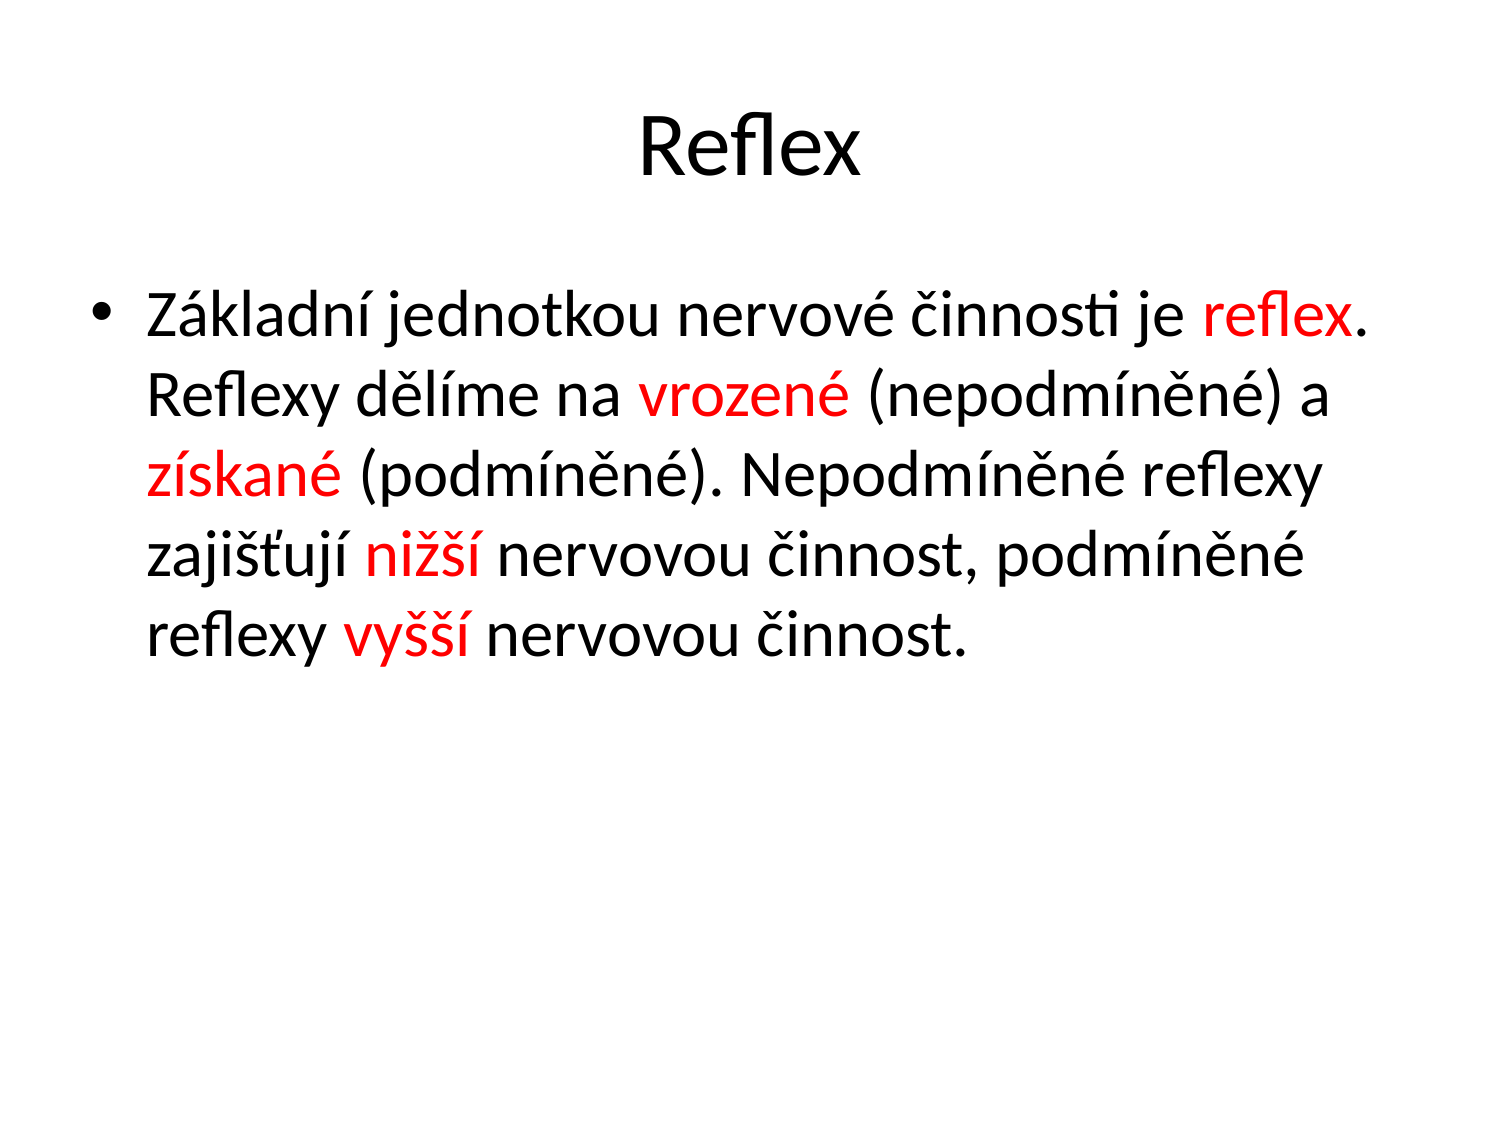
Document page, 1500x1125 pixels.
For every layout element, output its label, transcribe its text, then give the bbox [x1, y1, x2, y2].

list Základní jednotkou nervové činnosti je reflex. Reflexy dělíme na vrozené (nepodmíněné) a získané (podmíněné). Nepodmíněné reflexy zajišťují nižší nervovou činnost, podmíněné reflexy vyšší nervovou činnost. [75, 262, 1425, 1005]
title Reflex [75, 45, 1425, 233]
